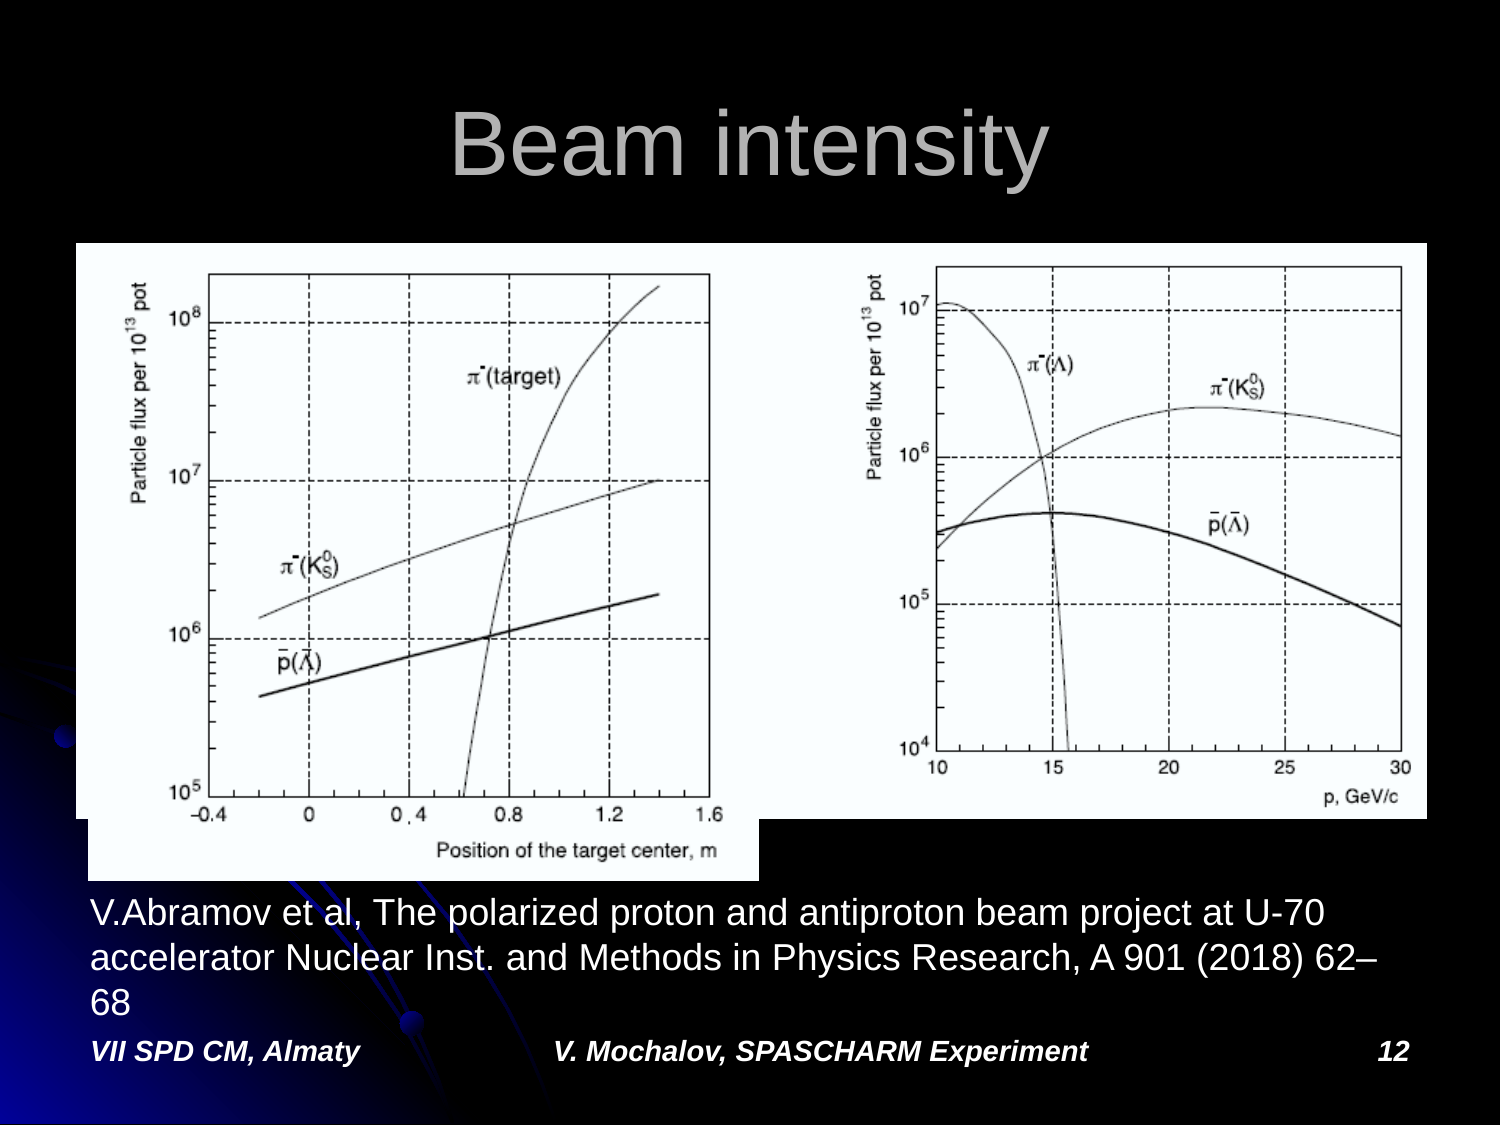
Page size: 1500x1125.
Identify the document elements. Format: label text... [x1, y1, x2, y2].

text_box V.Abramov et al, The polarized proton and antiproton beam project at U-70 accelerator Nuclear Inst. and Methods in Physics Research, A 901 (2018) 62–68 [75, 880, 1412, 1031]
picture [88, 244, 760, 881]
slide_number VII SPD CM, Almaty [75, 1031, 425, 1100]
footer V. Mochalov, SPASCHARM Experiment [442, 1031, 1199, 1100]
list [76, 243, 87, 819]
slide_number 12 [1246, 1025, 1425, 1100]
title Beam intensity [75, 45, 1425, 233]
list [760, 243, 1427, 819]
